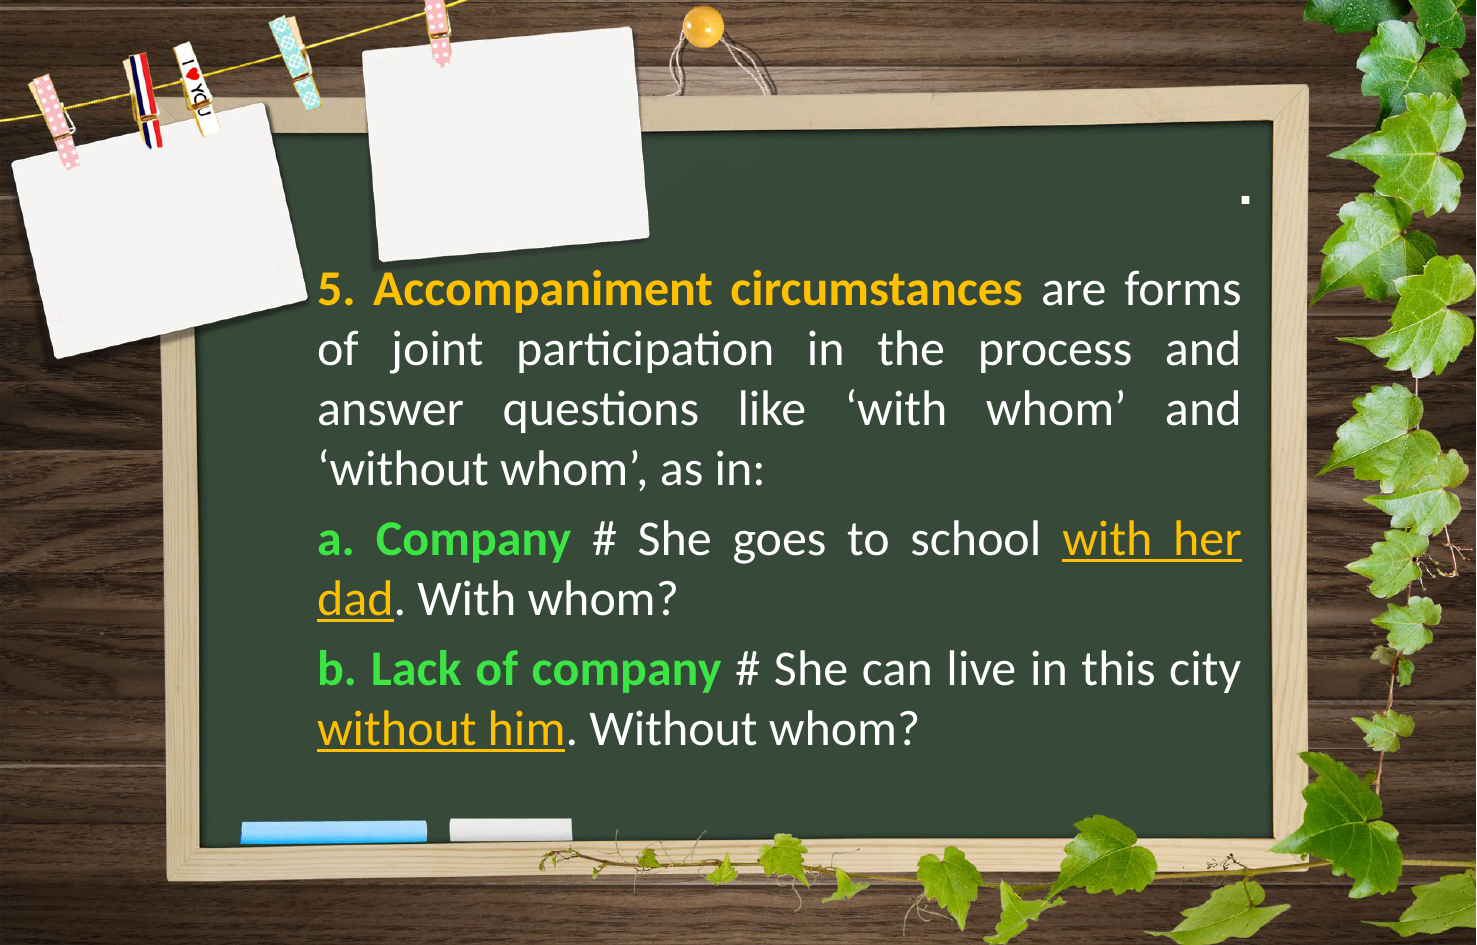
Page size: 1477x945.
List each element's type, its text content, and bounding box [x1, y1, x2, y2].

title . [549, 129, 1270, 237]
picture [0, 0, 1476, 945]
list 5. Accompaniment circumstances are forms of joint participation in the process and answer questions like ‘with whom’ and ‘without whom’, as in: a. Company # She goes to school with her dad. With whom? b. Lack of company # She can live in this city without him. Without whom? [301, 247, 1258, 839]
